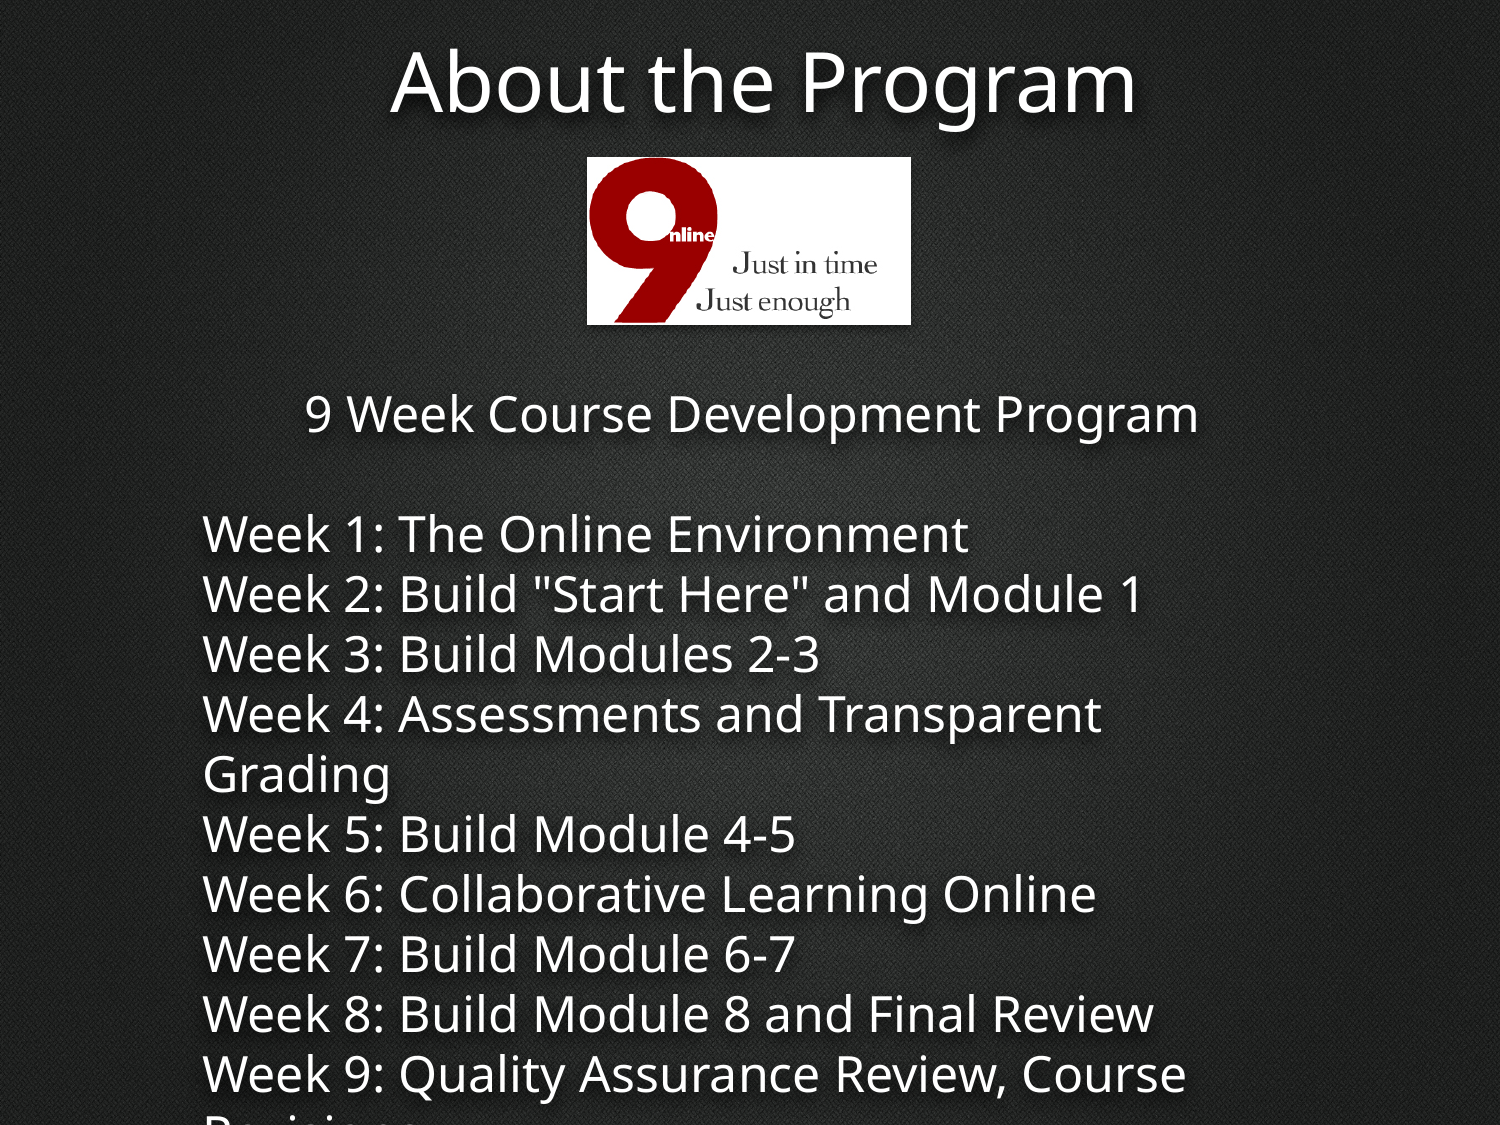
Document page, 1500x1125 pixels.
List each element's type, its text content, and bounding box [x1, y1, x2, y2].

text_box About the Program [199, 21, 1331, 137]
text_box 9 Week Course Development Program Week 1: The Online Environment Week 2: Build "Start Here" and Module 1 Week 3: Build Modules 2-3 Week 4: Assessments and Transparent Grading Week 5: Build Module 4-5 Week 6: Collaborative Learning Online Week 7: Build Module 6-7 Week 8: Build Module 8 and Final Review Week 9: Quality Assurance Review, Course Revisions [187, 374, 1319, 1125]
picture [0, 0, 1500, 1125]
